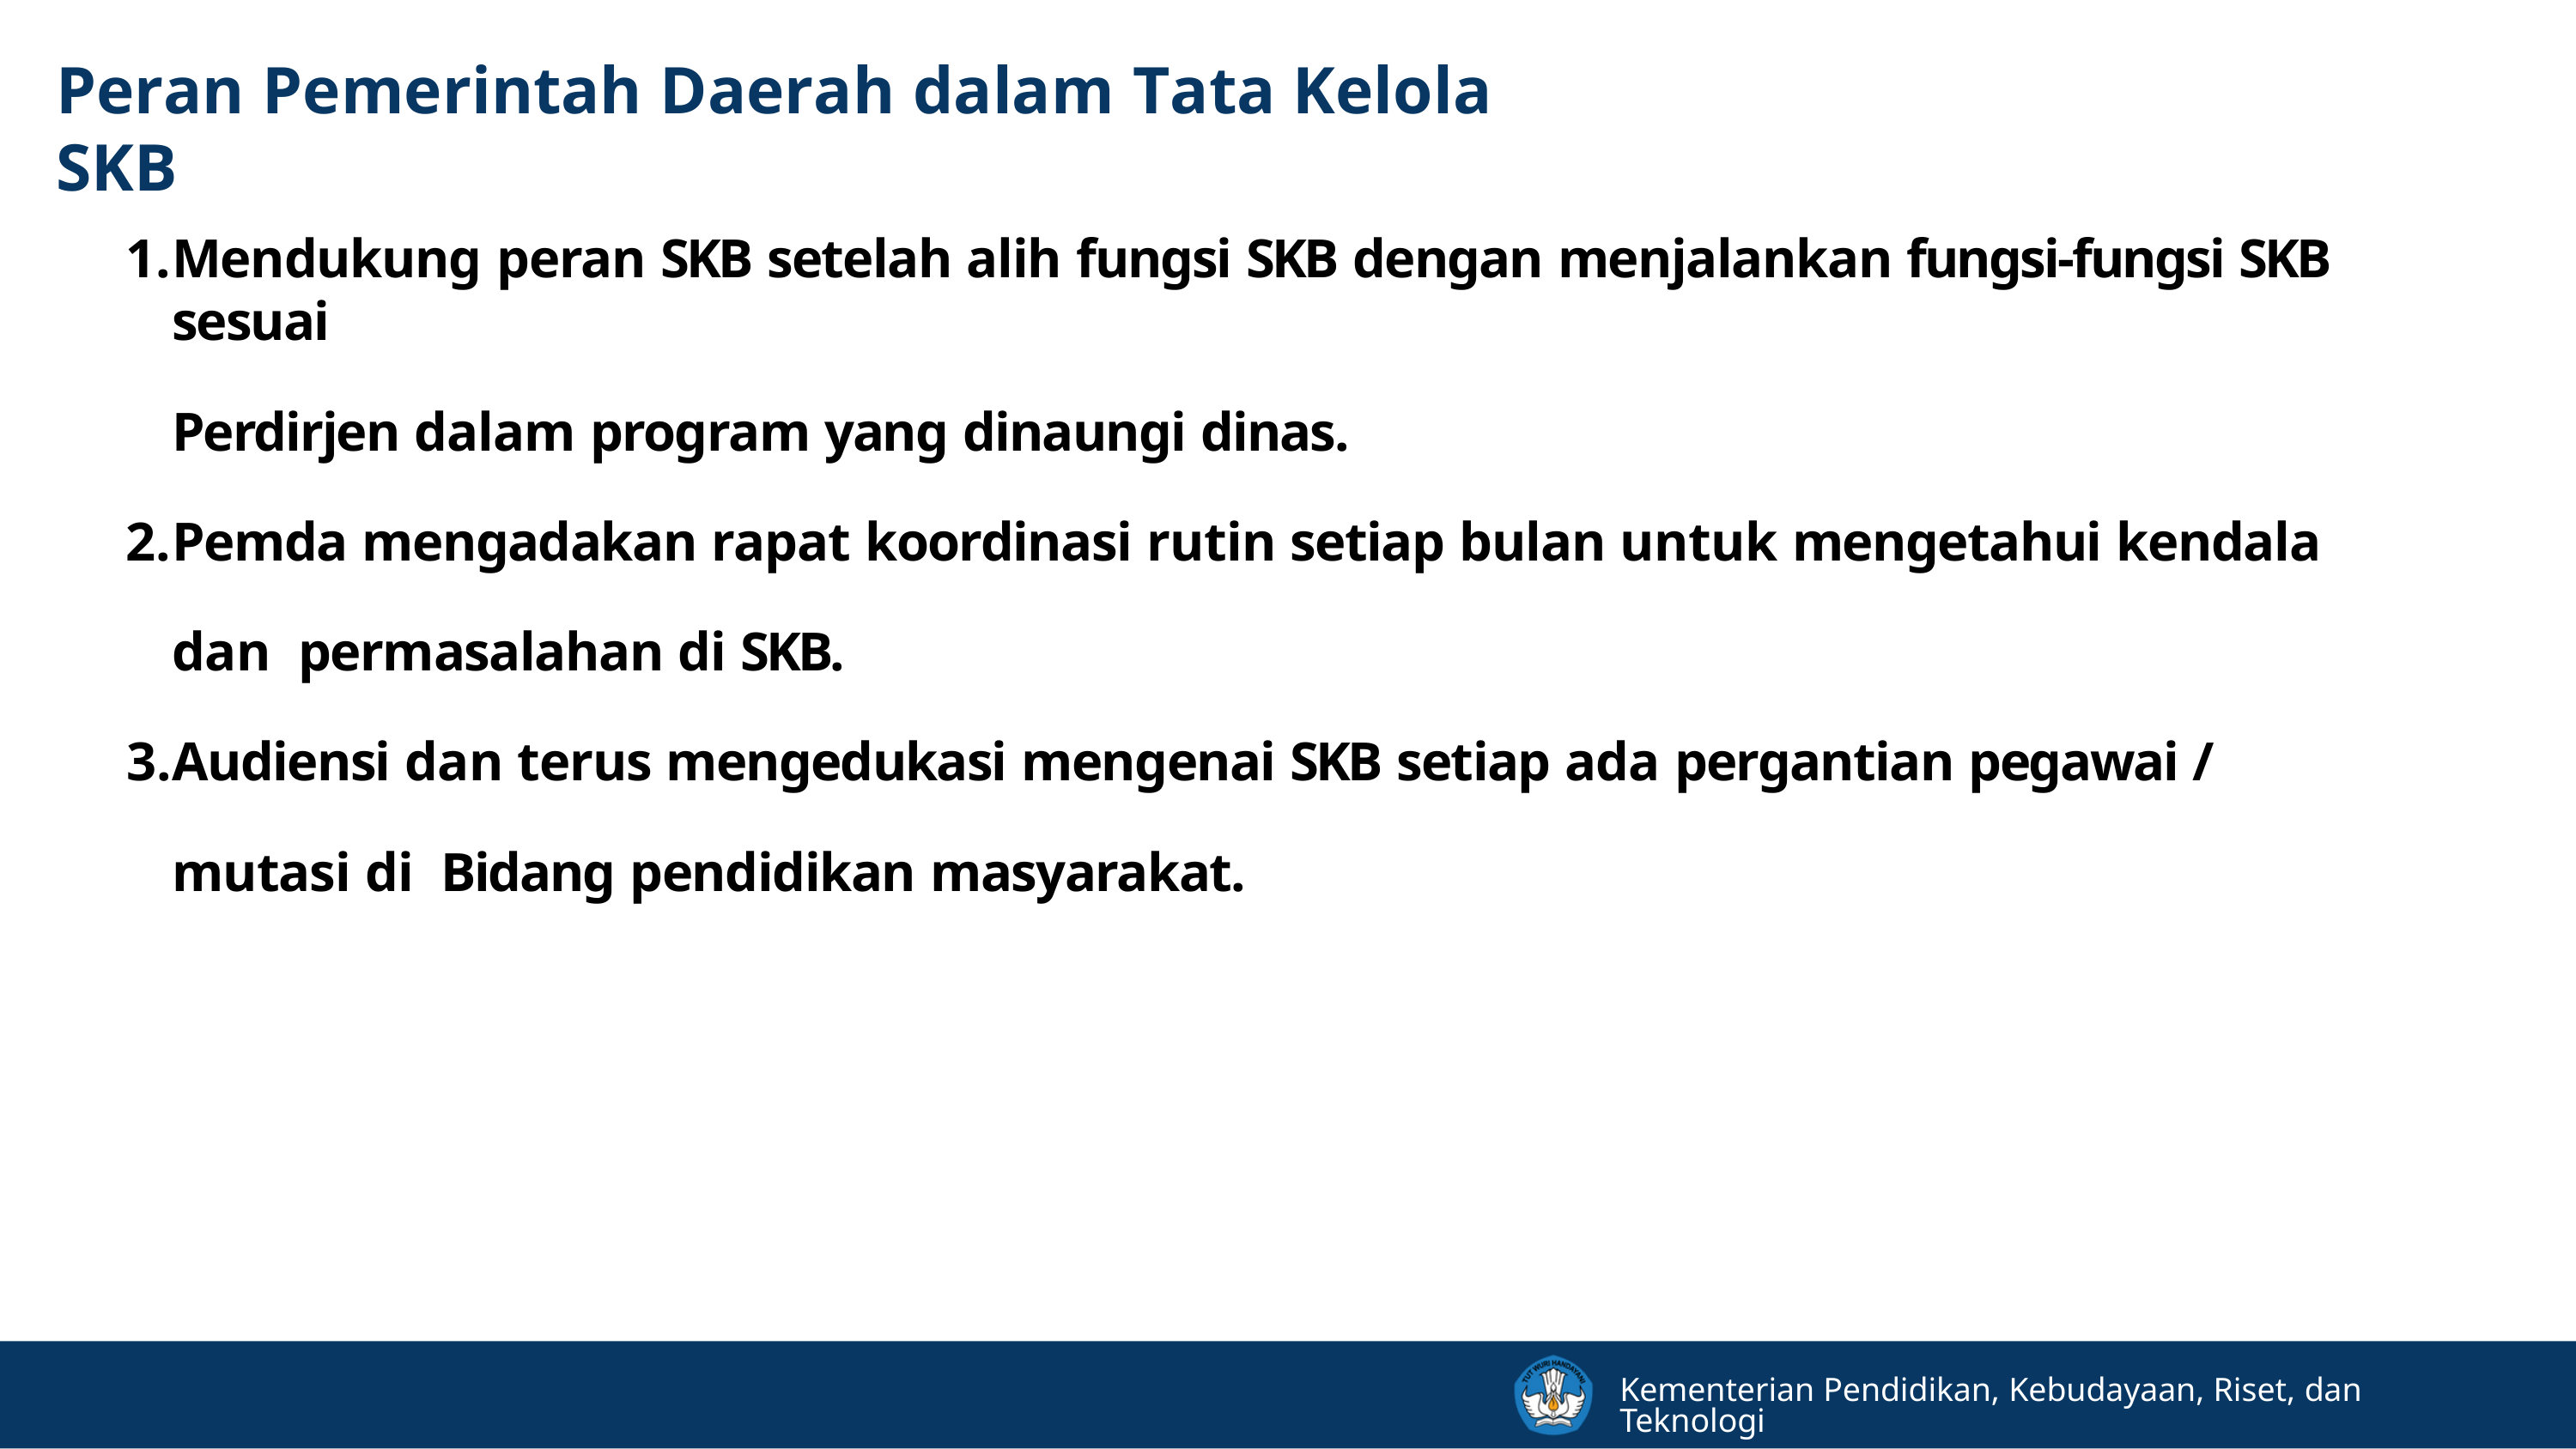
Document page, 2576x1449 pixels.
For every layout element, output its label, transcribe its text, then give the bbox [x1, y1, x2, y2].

footer Kementerian Pendidikan, Kebudayaan, Riset, dan Teknologi [1618, 1375, 2482, 1449]
picture [1491, 1354, 1608, 1438]
text_box Mendukung peran SKB setelah alih fungsi SKB dengan menjalankan fungsi-fungsi SKB sesuai Perdirjen dalam program yang dinaungi dinas. Pemda mengadakan rapat koordinasi rutin setiap bulan untuk mengetahui kendala dan permasalahan di SKB. Audiensi dan terus mengedukasi mengenai SKB setiap ada pergantian pegawai / mutasi di Bidang pendidikan masyarakat. [124, 221, 2447, 902]
title Peran Pemerintah Daerah dalam Tata Kelola SKB [54, 47, 1515, 292]
